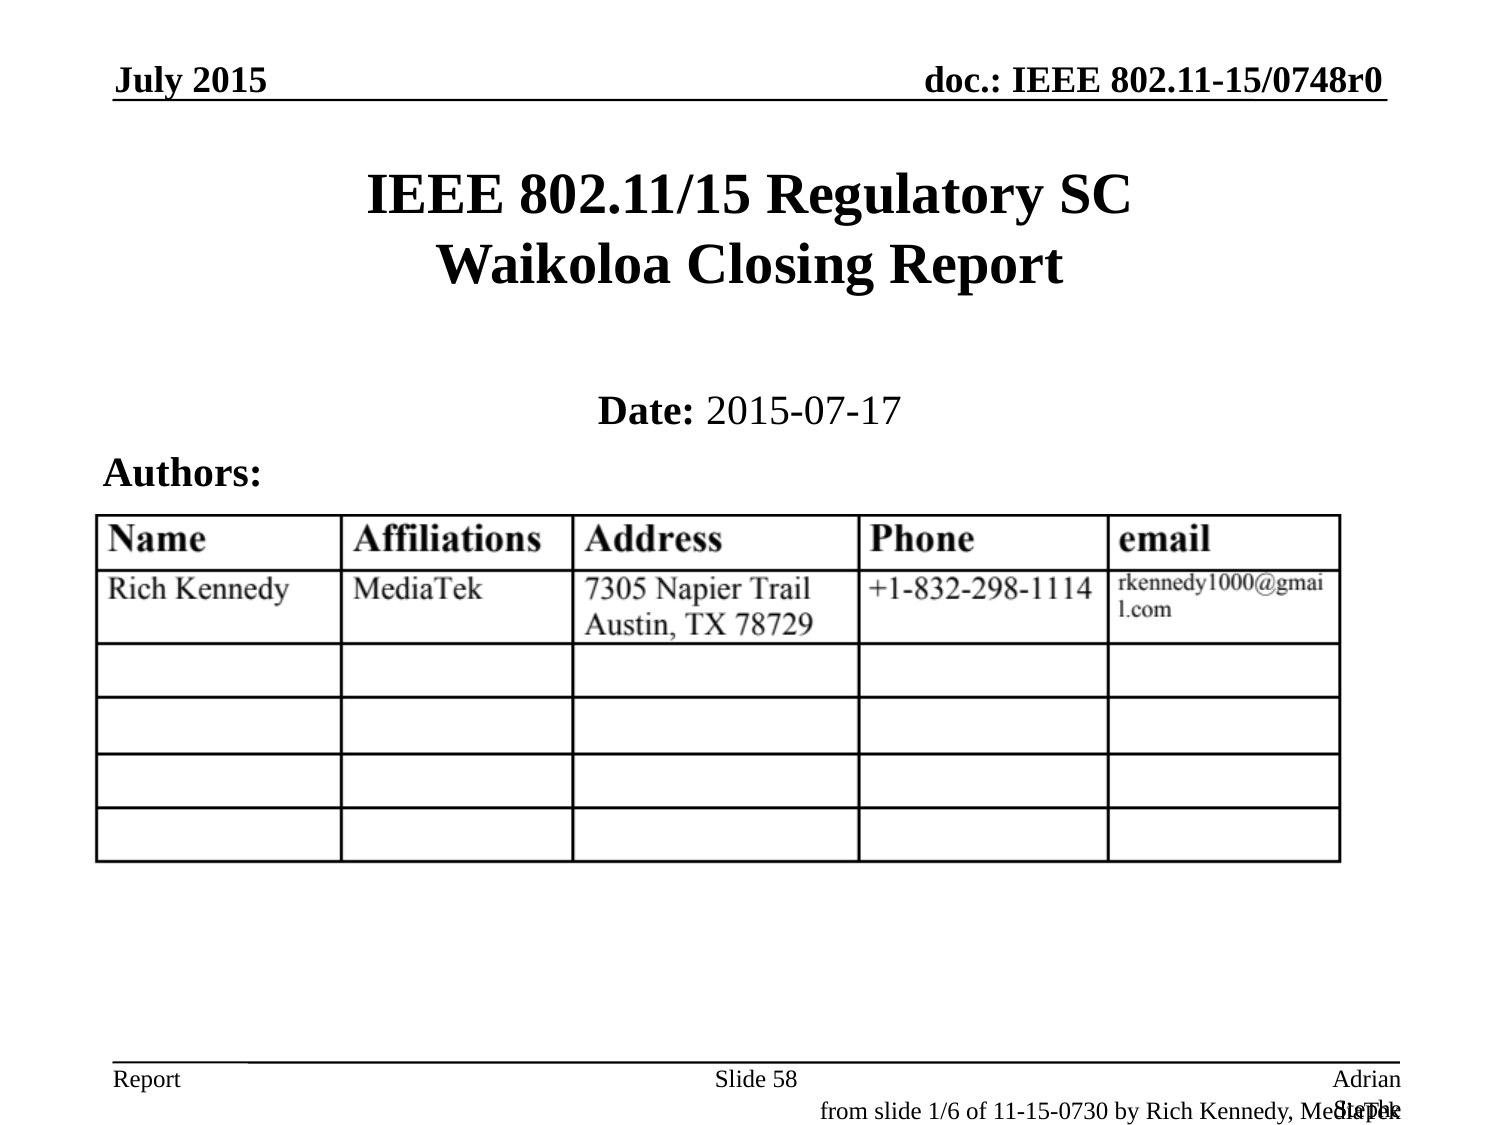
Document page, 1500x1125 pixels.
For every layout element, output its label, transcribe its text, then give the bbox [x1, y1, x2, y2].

list Date: 2015-07-17 [112, 375, 1388, 438]
text_box from slide 1/6 of 11-15-0730 by Rich Kennedy, MediaTek [343, 1087, 1417, 1125]
slide_number Slide 58 [711, 1061, 801, 1087]
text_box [81, 514, 1383, 905]
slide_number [114, 54, 374, 101]
title IEEE 802.11/15 Regulatory SC Waikoloa Closing Report [112, 137, 1388, 313]
footer Adrian Stephens, Intel [1324, 1061, 1402, 1087]
text_box Authors: [87, 437, 325, 500]
